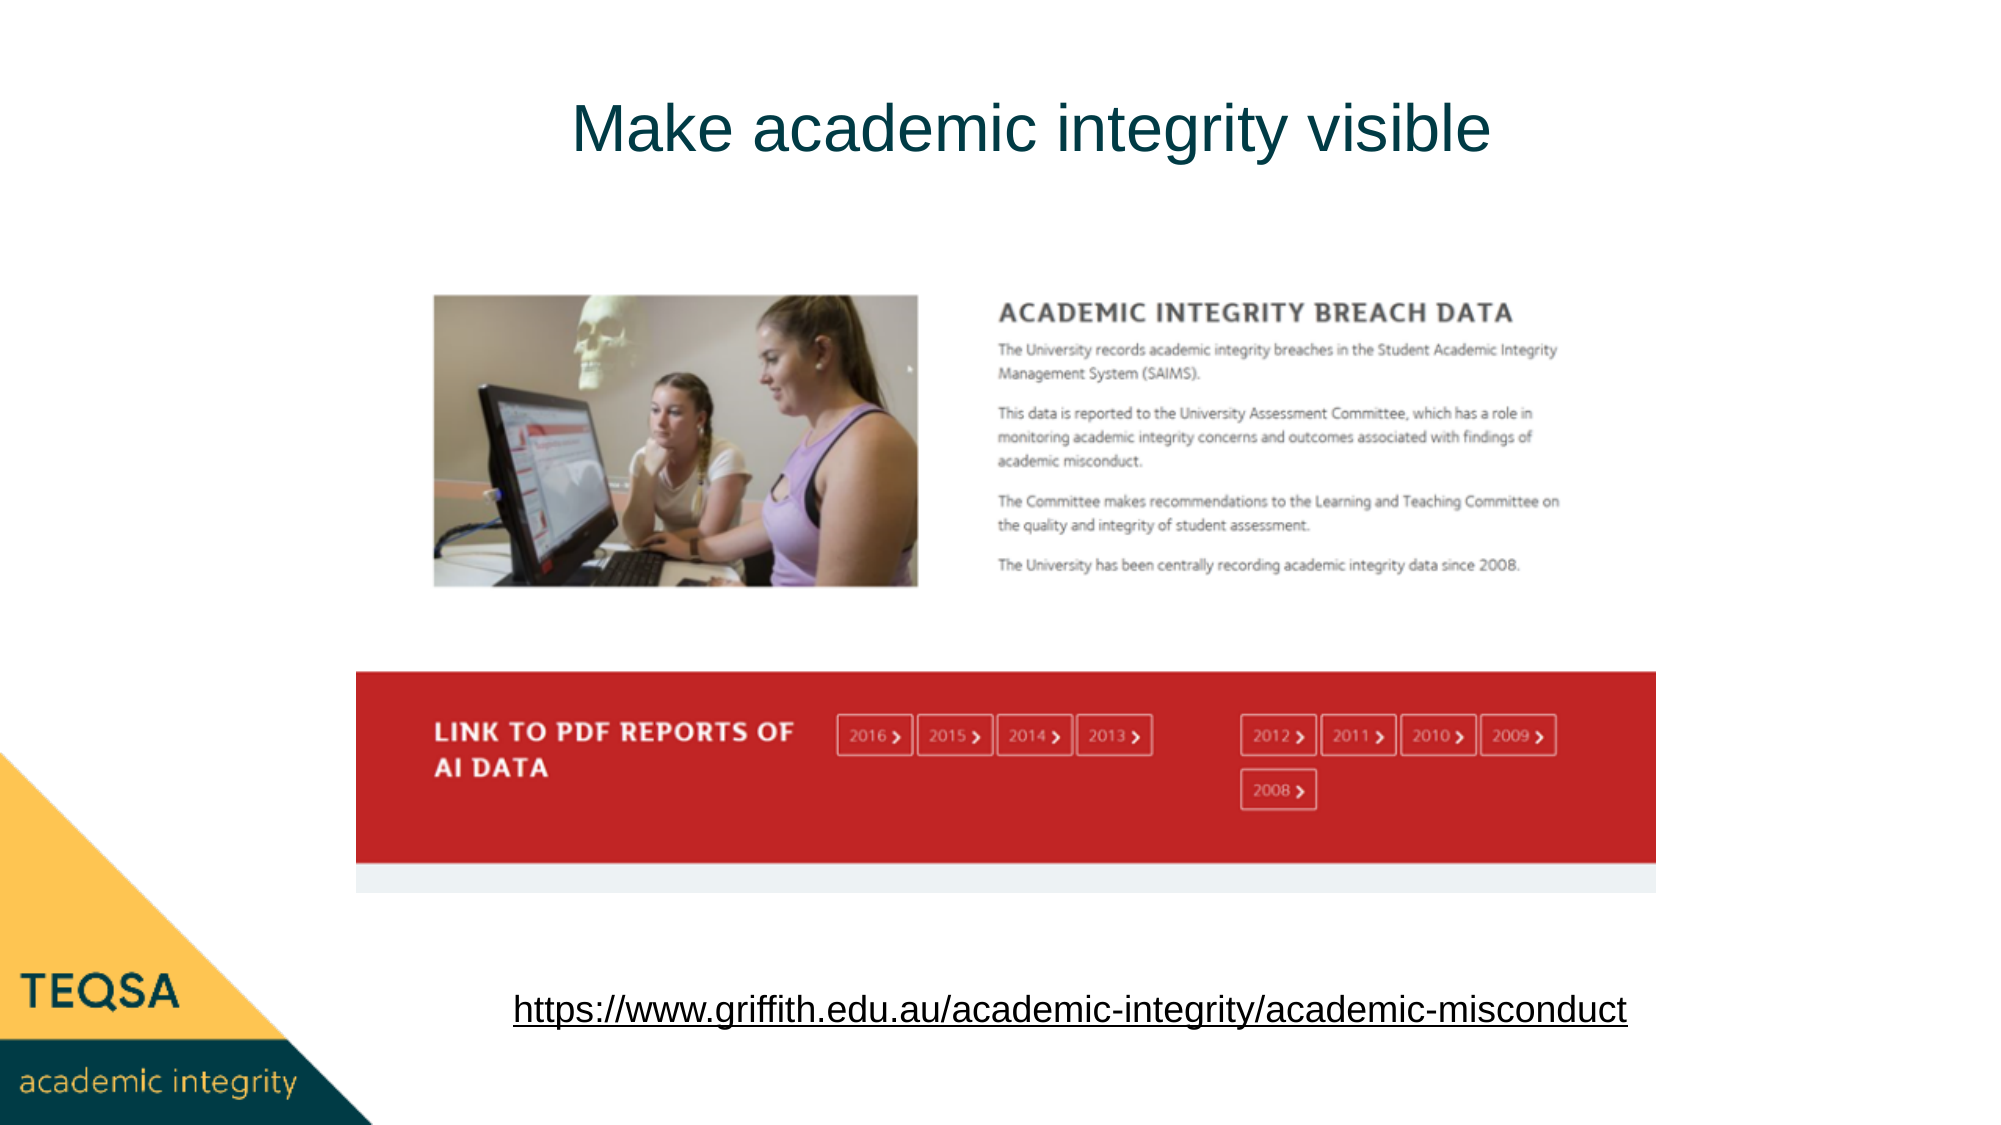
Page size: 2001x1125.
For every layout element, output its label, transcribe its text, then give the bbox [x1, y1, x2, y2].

picture [0, 752, 373, 1125]
text_box https://www.griffith.edu.au/academic-integrity/academic-misconduct [498, 977, 1698, 1038]
title Make academic integrity visible [309, 95, 1775, 172]
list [356, 229, 1656, 893]
